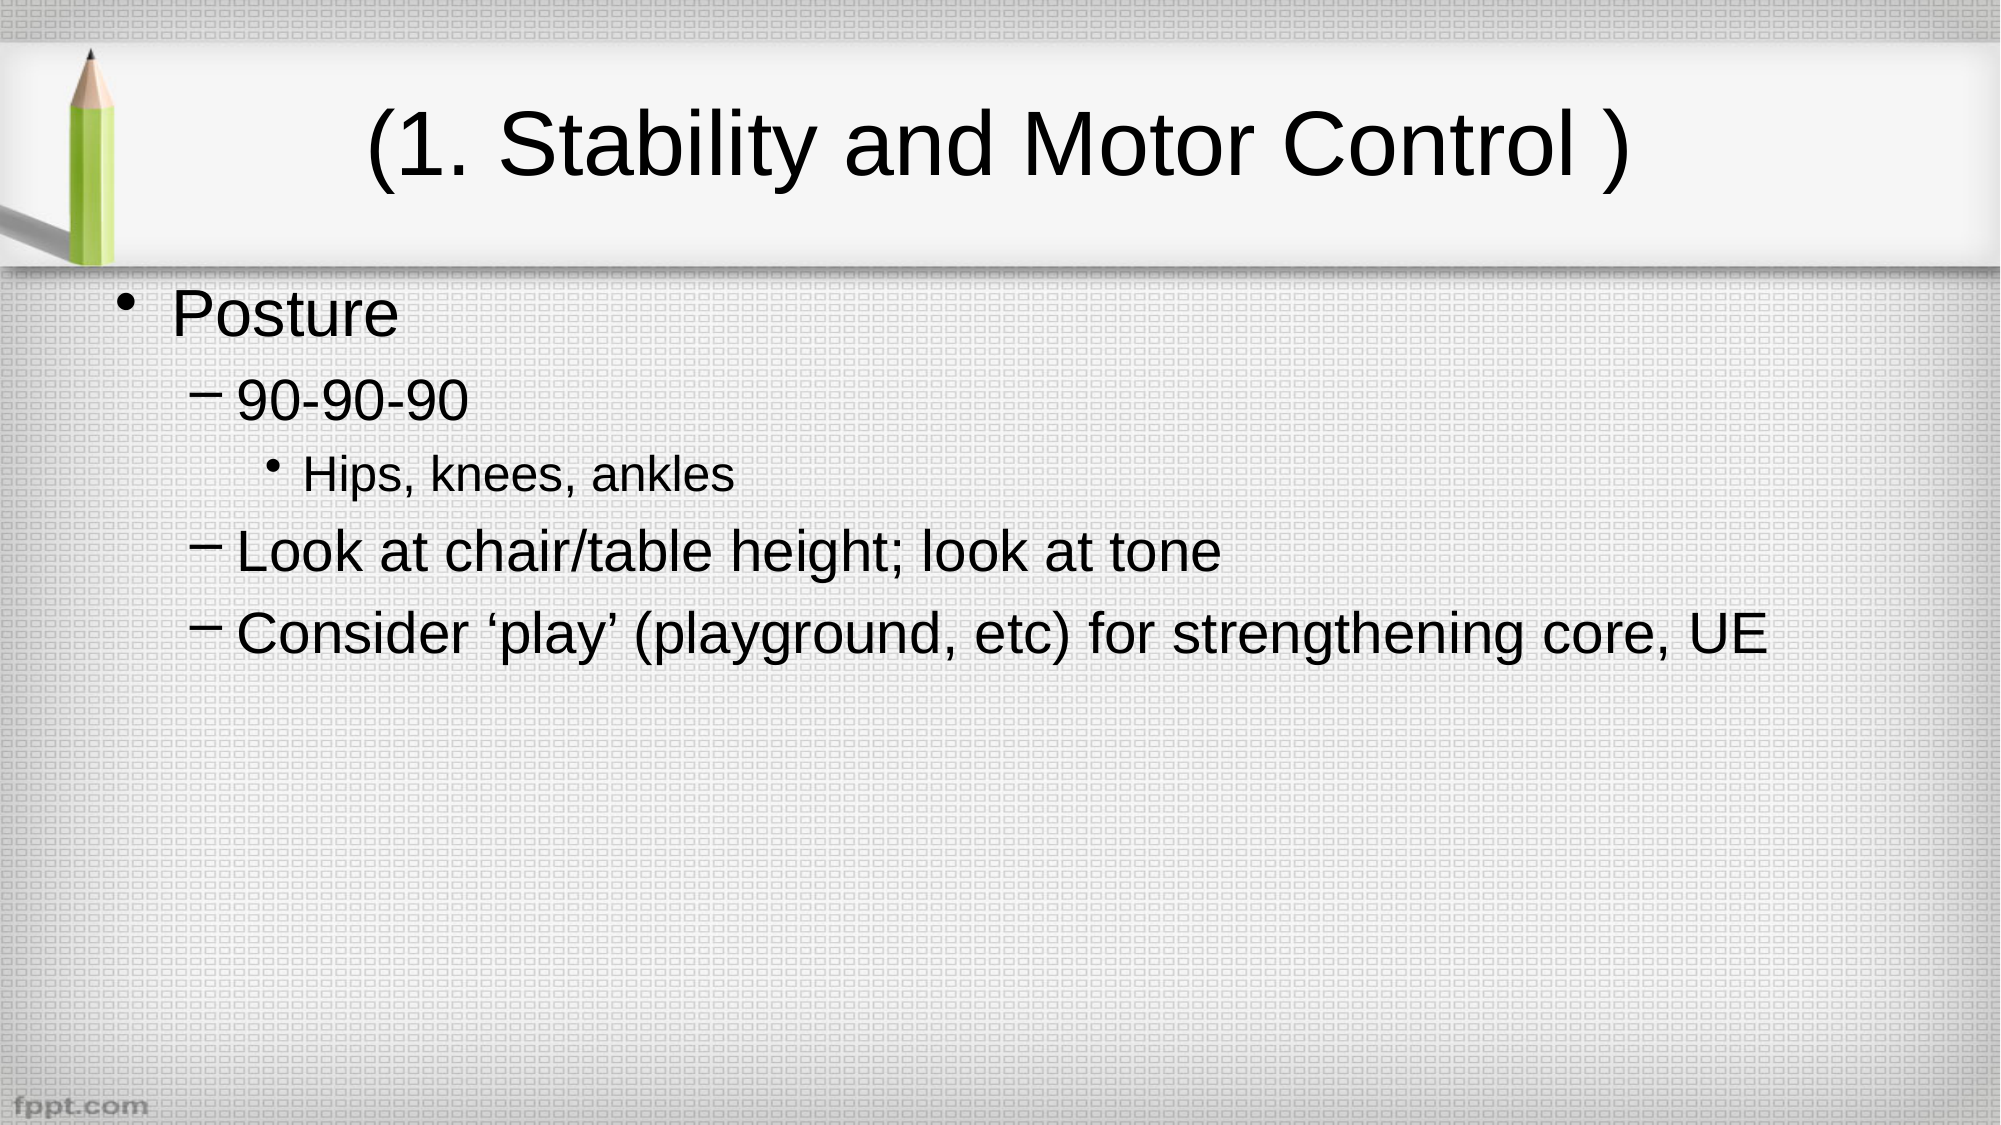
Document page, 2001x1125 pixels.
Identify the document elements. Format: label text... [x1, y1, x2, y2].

title (1. Stability and Motor Control ) [99, 45, 1900, 233]
picture [0, 0, 2001, 1125]
list Posture 90-90-90 Hips, knees, ankles Look at chair/table height; look at tone Consider ‘play’ (playground, etc) for strengthening core, UE [99, 262, 1900, 1005]
